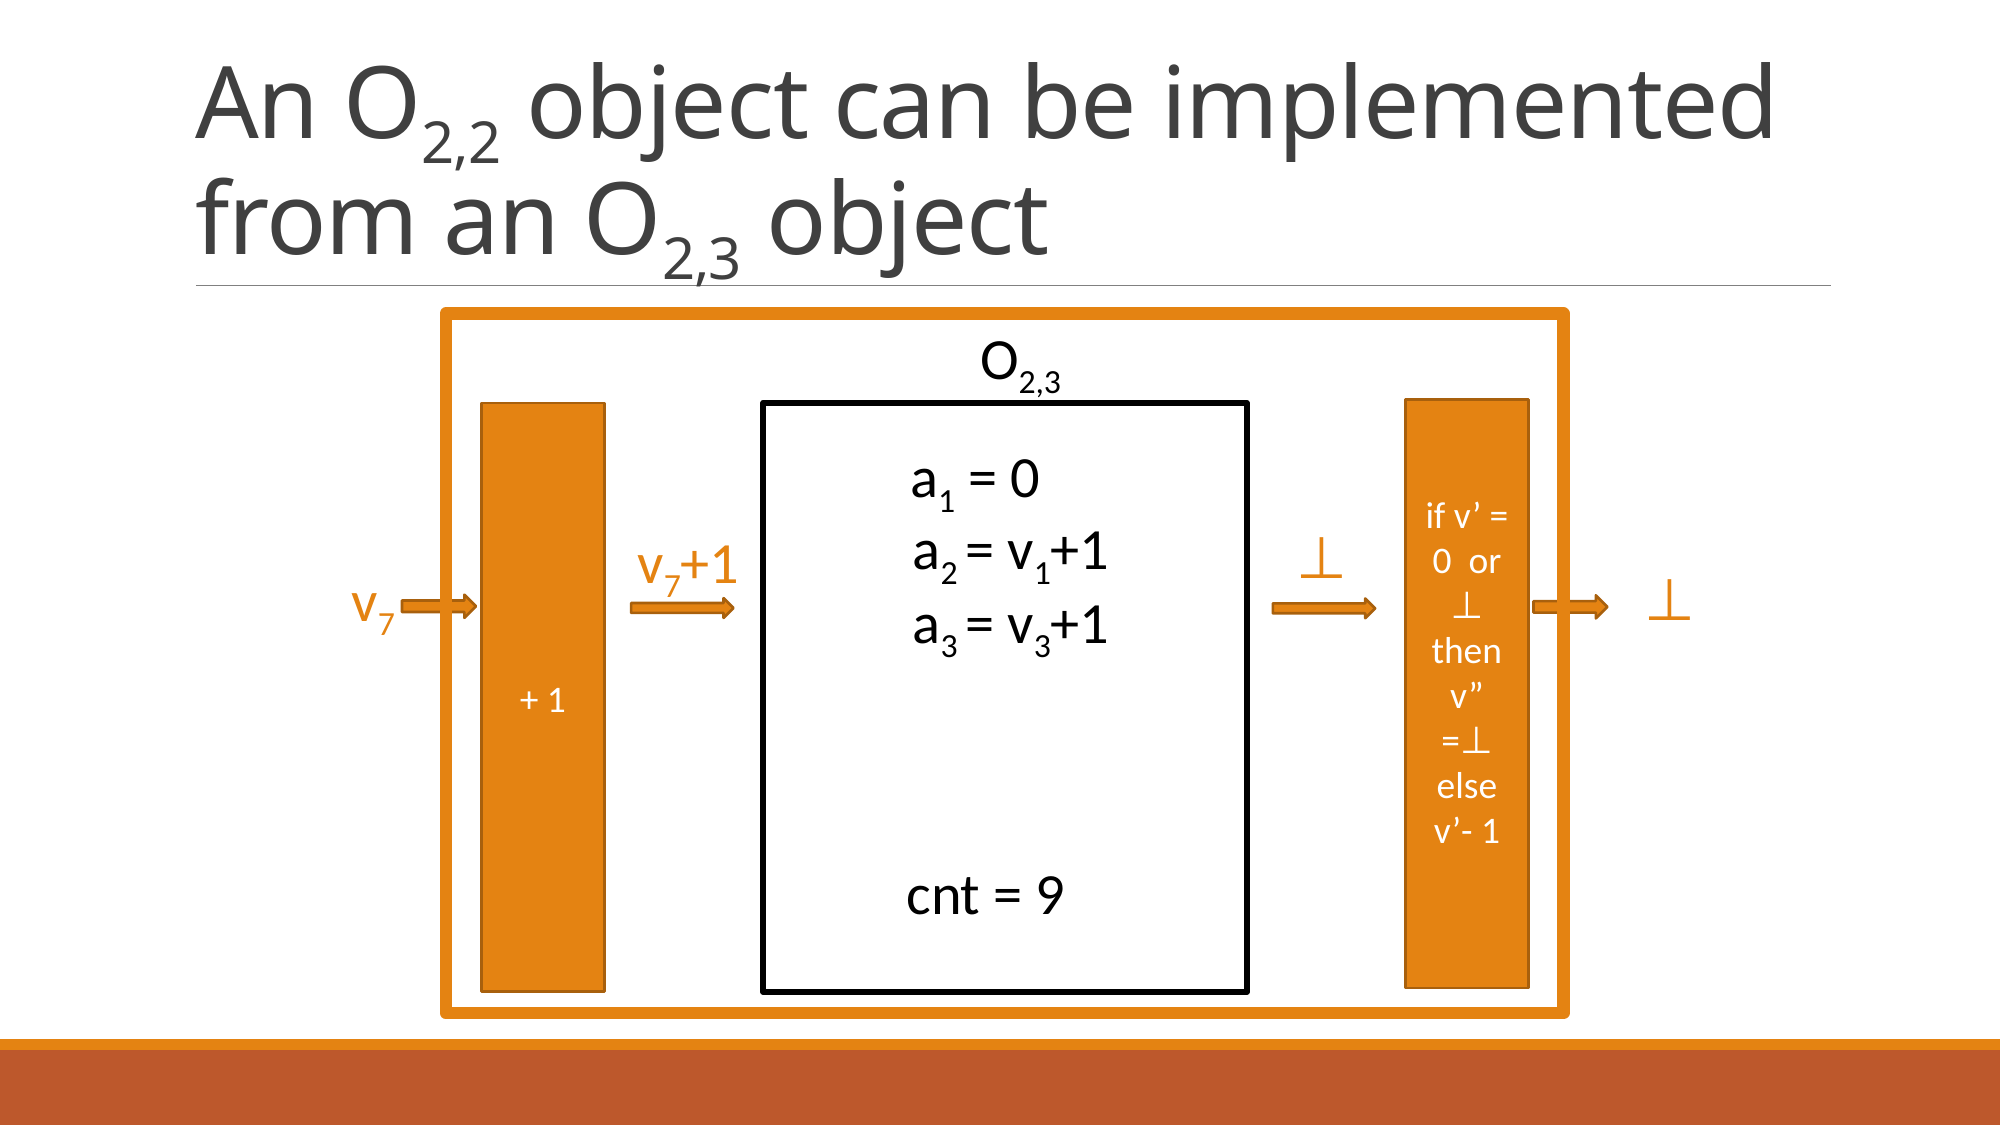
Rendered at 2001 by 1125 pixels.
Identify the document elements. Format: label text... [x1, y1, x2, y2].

text_box [445, 312, 1565, 1014]
title An O2,2 object can be implemented from an O2,3 object [180, 47, 1830, 285]
text_box [410, 599, 445, 614]
text_box cnt = 9 [891, 848, 1119, 934]
text_box v7 [336, 555, 410, 650]
text_box [1565, 594, 1609, 620]
text_box a3 = v3+1 [897, 577, 1229, 672]
text_box ⊥ [1629, 555, 1711, 640]
